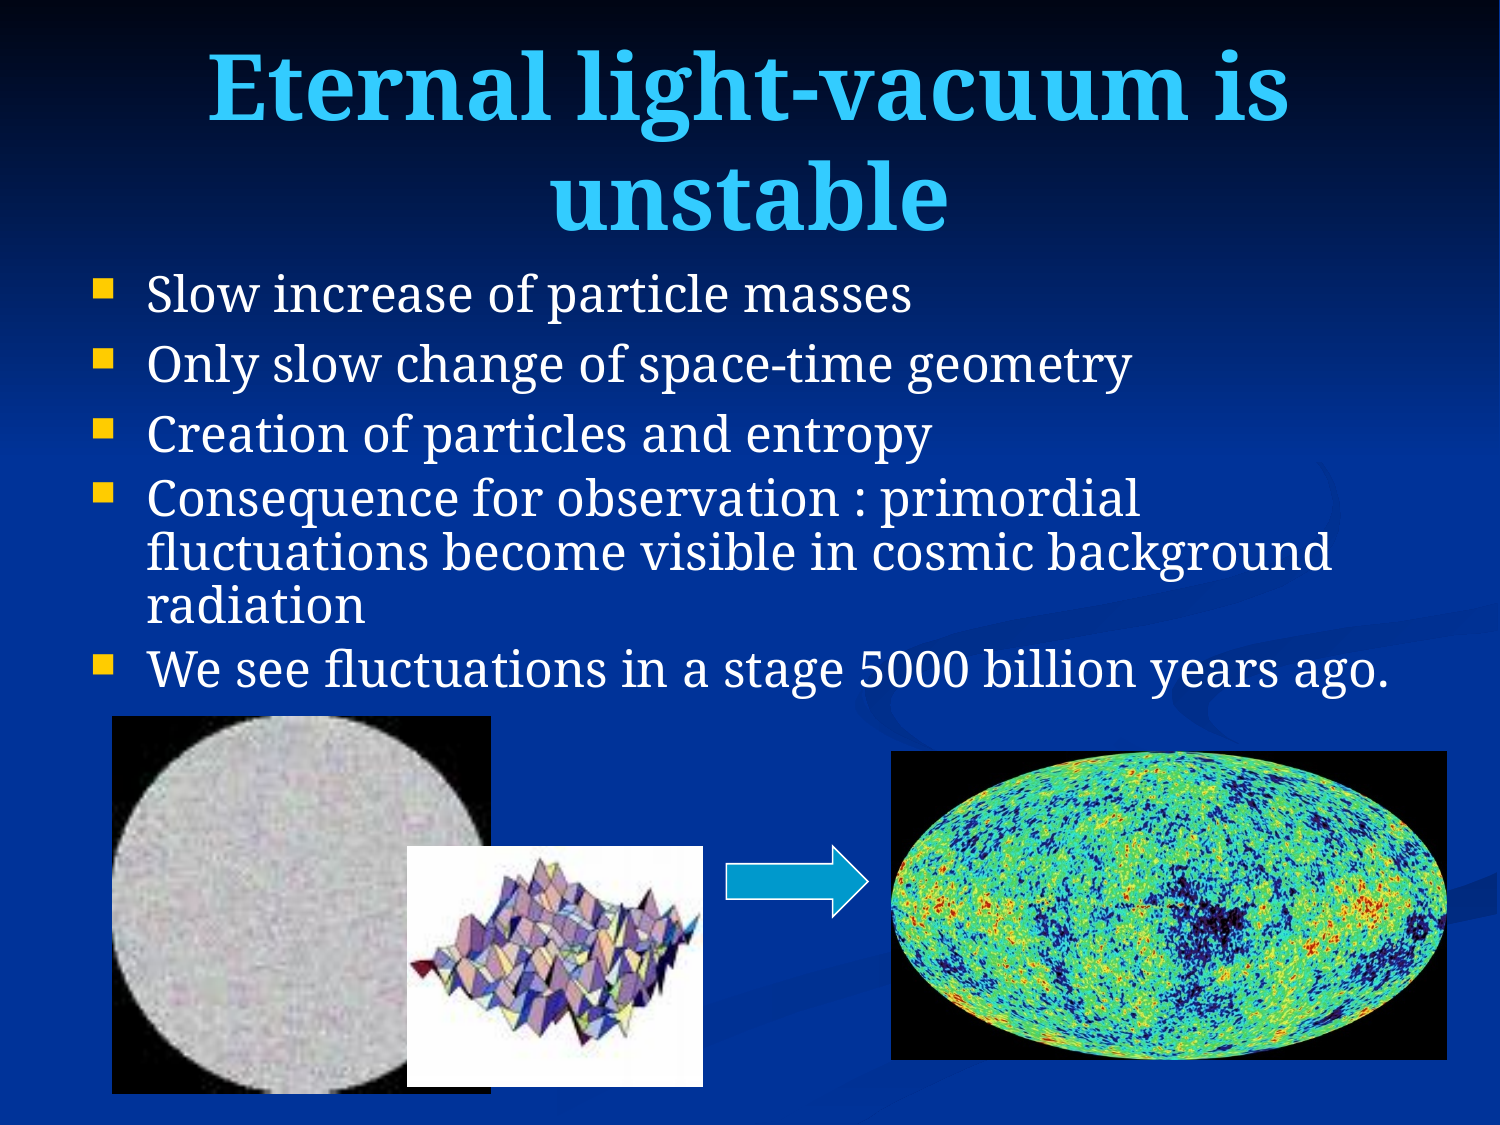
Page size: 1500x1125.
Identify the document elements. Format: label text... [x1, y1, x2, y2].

title Eternal light-vacuum is unstable [74, 44, 1426, 233]
picture [891, 751, 1448, 1060]
text_box [726, 846, 868, 917]
list Slow increase of particle masses Only slow change of space-time geometry Creation of particles and entropy Consequence for observation : primordial fluctuations become visible in cosmic background radiation We see fluctuations in a stage 5000 billion years ago. [74, 255, 1426, 1083]
picture [111, 715, 704, 1095]
